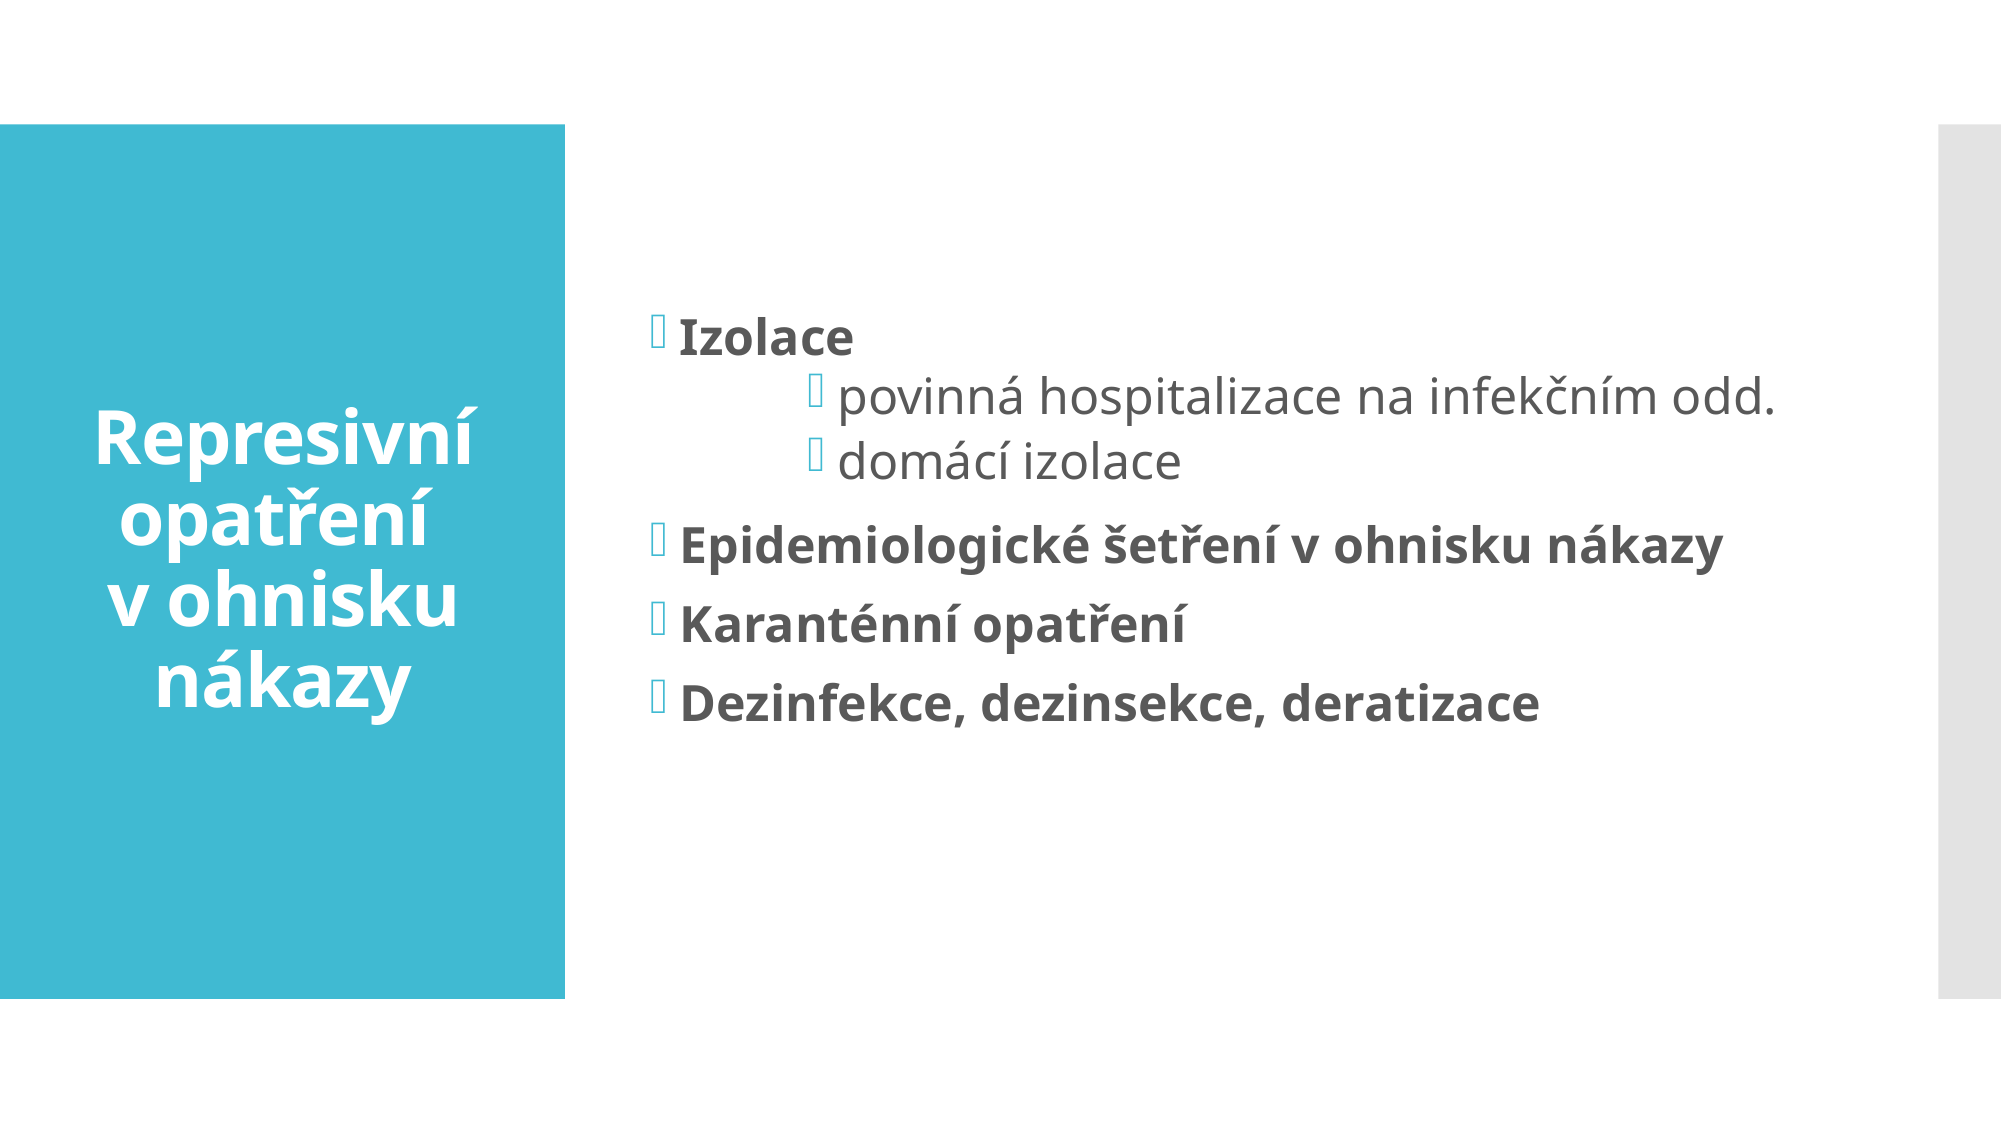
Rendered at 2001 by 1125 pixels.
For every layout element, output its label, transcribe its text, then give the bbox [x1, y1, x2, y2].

list Izolace povinná hospitalizace na infekčním odd. domácí izolace Epidemiologické šetření v ohnisku nákazy Karanténní opatření Dezinfekce, dezinsekce, deratizace [634, 141, 1835, 982]
title Represivní opatření v ohnisku nákazy [41, 184, 525, 940]
